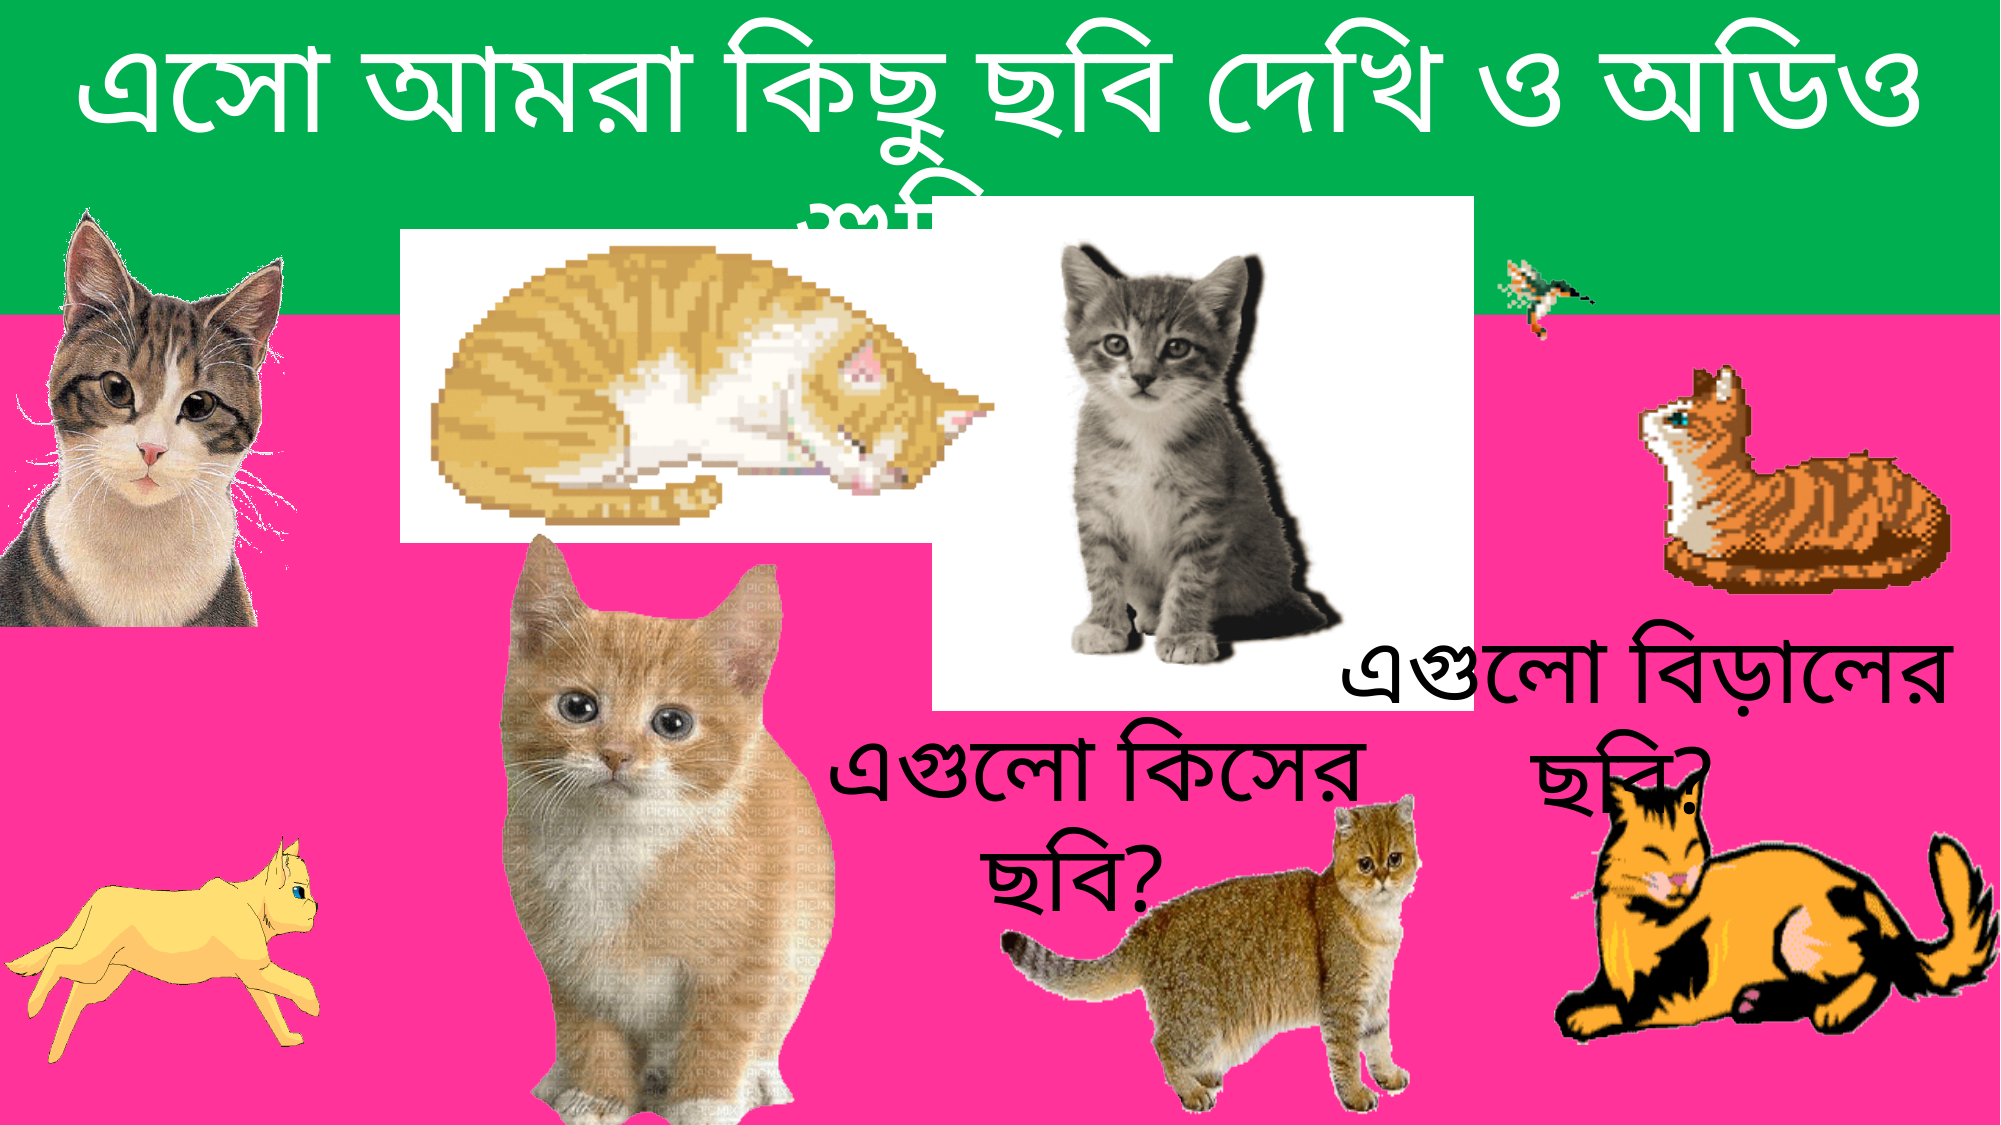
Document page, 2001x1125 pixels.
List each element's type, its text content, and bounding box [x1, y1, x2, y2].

text_box এগুলো বিড়ালের ছবি? [1293, 604, 1998, 840]
picture [0, 196, 298, 627]
picture [1850, 46, 1931, 127]
picture [999, 780, 1424, 1125]
picture [1554, 765, 2000, 1046]
text_box এসো আমরা কিছু ছবি দেখি ও অডিও শুনি...... [0, 0, 2000, 315]
picture [400, 196, 1961, 1125]
text_box এগুলো কিসের ছবি? [843, 702, 1293, 938]
picture [0, 765, 433, 1125]
